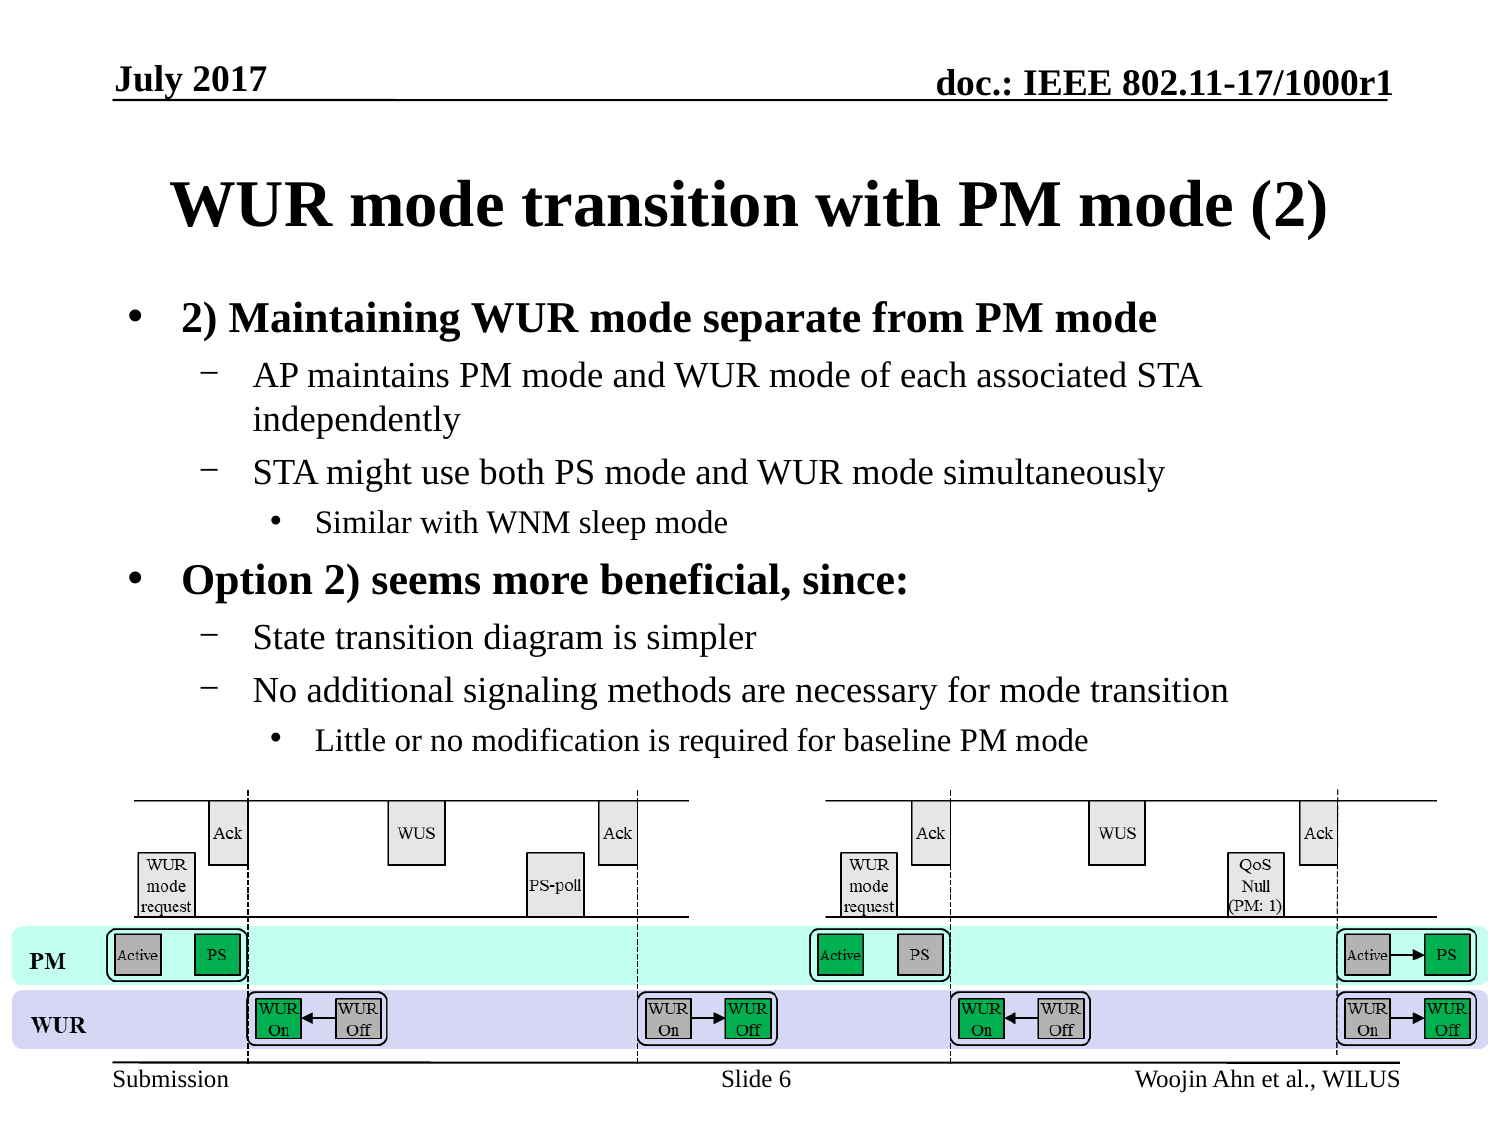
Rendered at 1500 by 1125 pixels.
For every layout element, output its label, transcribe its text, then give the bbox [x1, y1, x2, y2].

list 2) Maintaining WUR mode separate from PM mode AP maintains PM mode and WUR mode of each associated STA independently STA might use both PS mode and WUR mode simultaneously Similar with WNM sleep mode Option 2) seems more beneficial, since: State transition diagram is simpler No additional signaling methods are necessary for mode transition Little or no modification is required for baseline PM mode [112, 281, 1388, 770]
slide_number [114, 54, 423, 100]
picture [12, 788, 1488, 1065]
title WUR mode transition with PM mode (2) [112, 112, 1388, 281]
slide_number Slide 6 [712, 1073, 800, 1123]
footer Woojin Ahn et al., WILUS [878, 1073, 1402, 1093]
